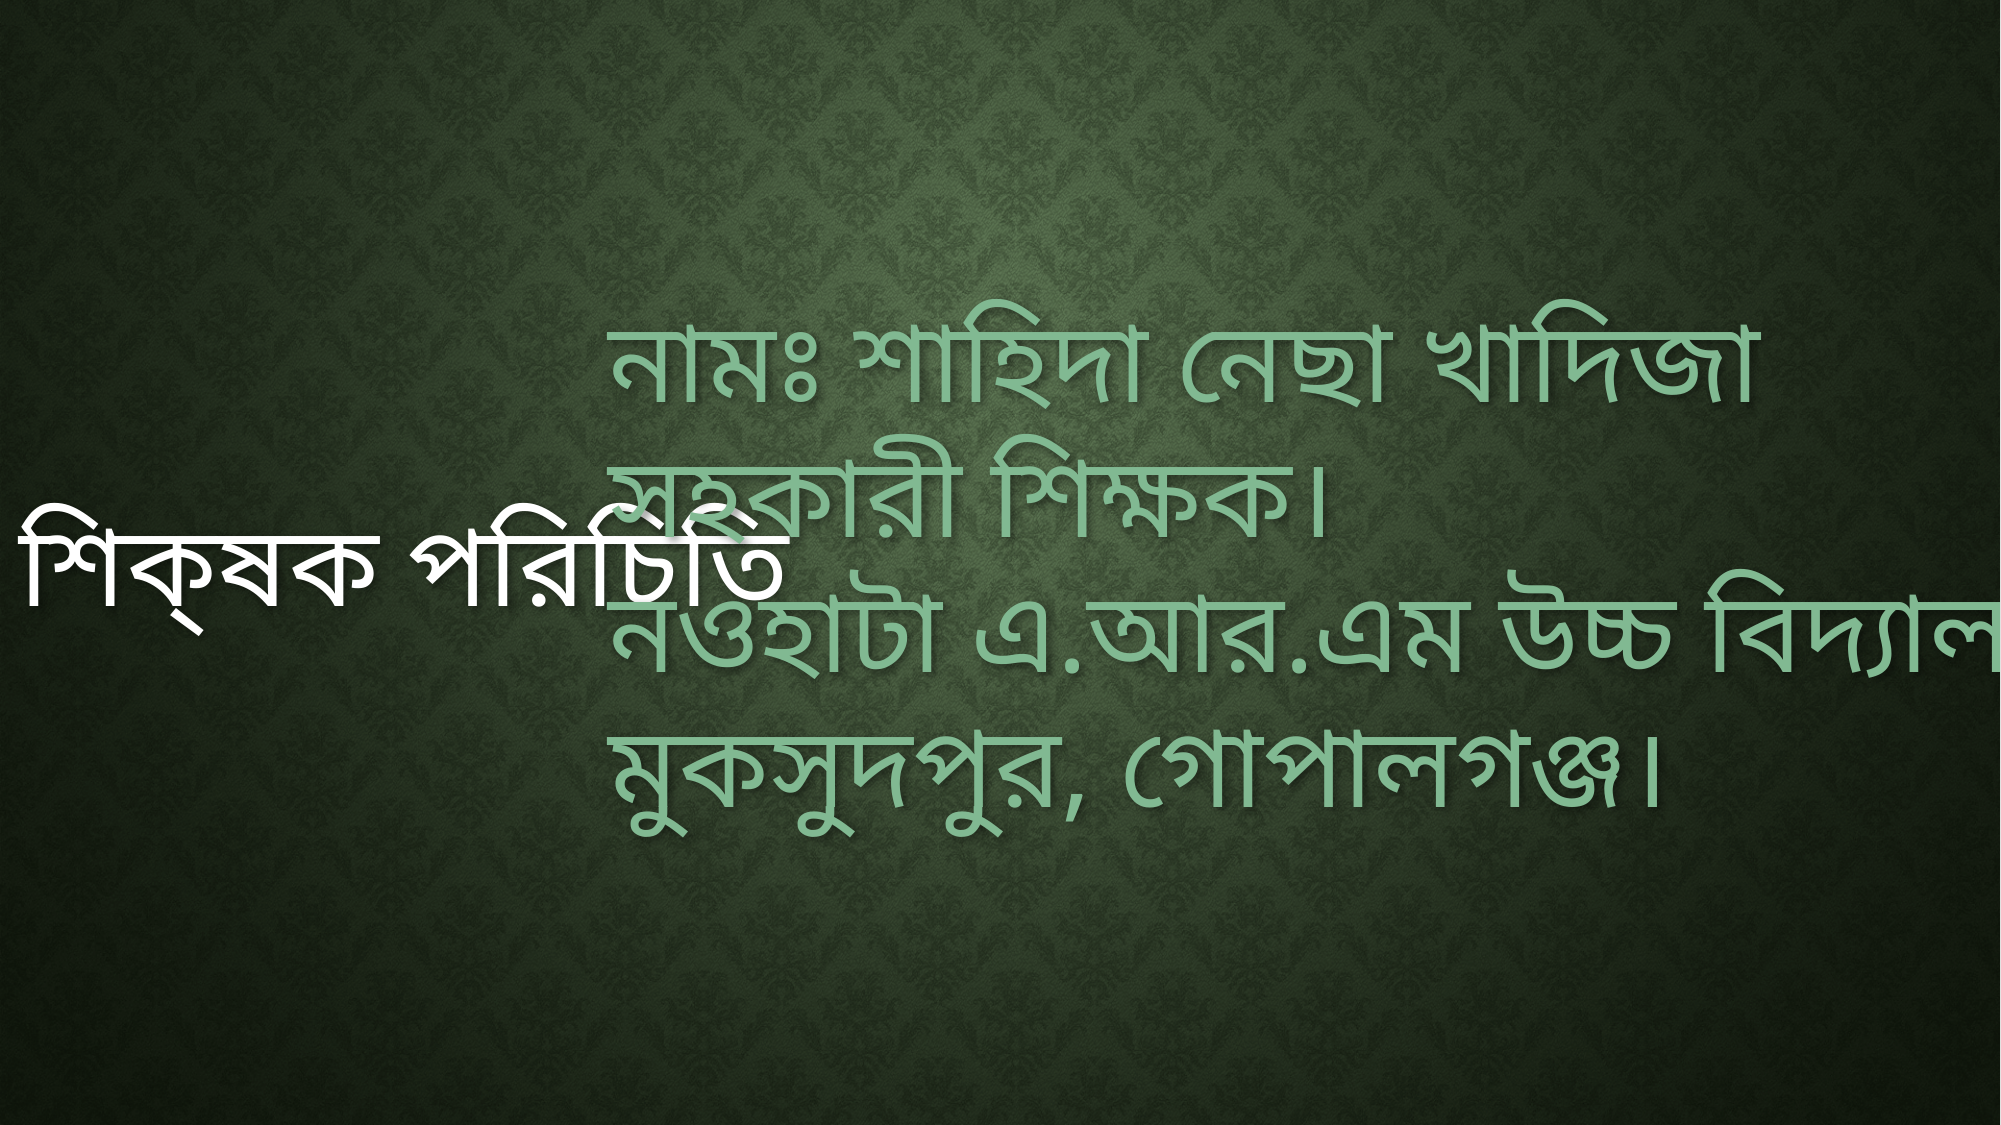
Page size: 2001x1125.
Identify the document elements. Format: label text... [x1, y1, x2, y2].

text_box নামঃ শাহিদা নেছা খাদিজা সহকারী শিক্ষক। নওহাটা এ.আর.এম উচ্চ বিদ্যালয় মুকসুদপুর, গোপালগঞ্জ। [592, 281, 2000, 839]
text_box শিক্ষক পরিচিতি [3, 485, 590, 638]
